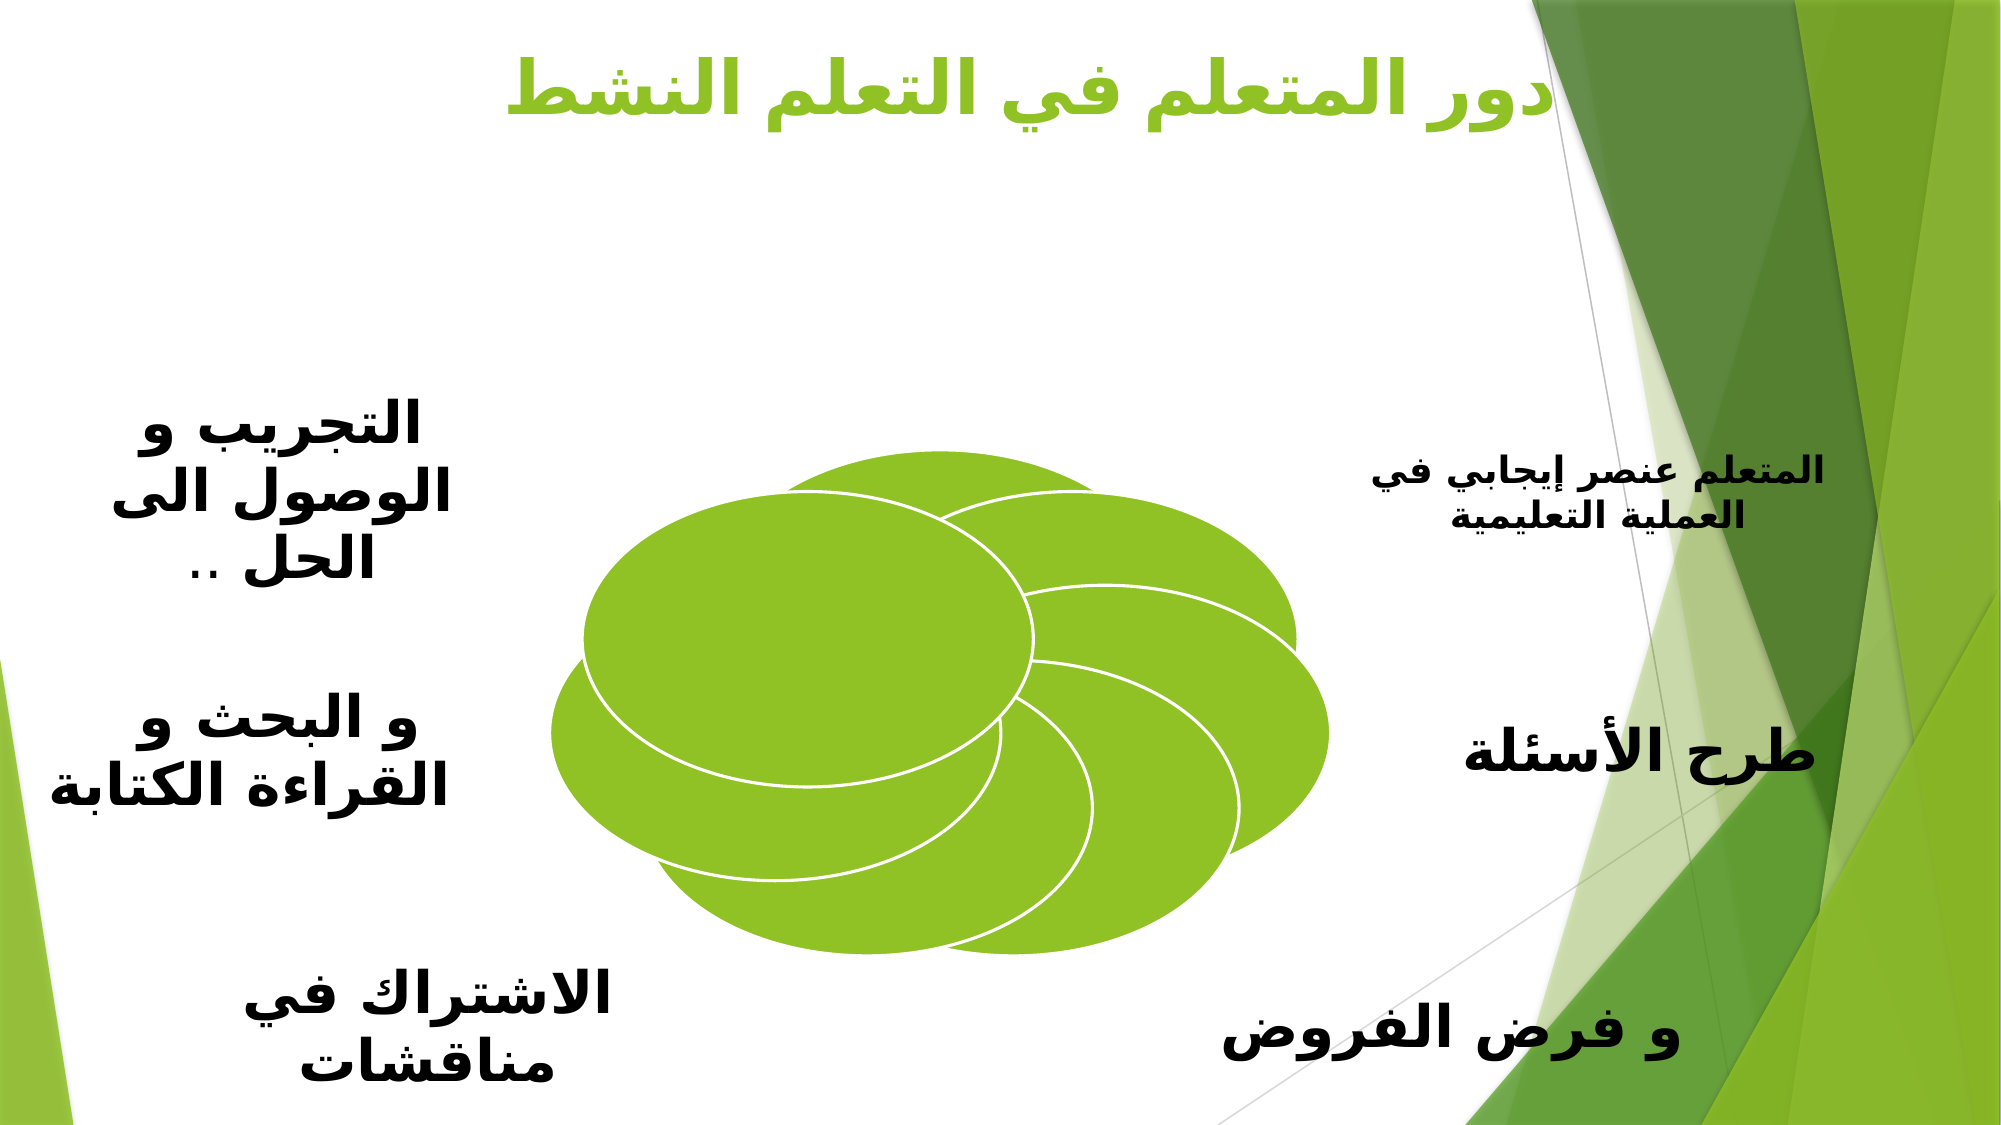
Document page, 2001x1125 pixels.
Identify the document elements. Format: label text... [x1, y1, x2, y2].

title دور المتعلم في التعلم النشط [316, 31, 1727, 144]
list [0, 218, 1881, 1125]
